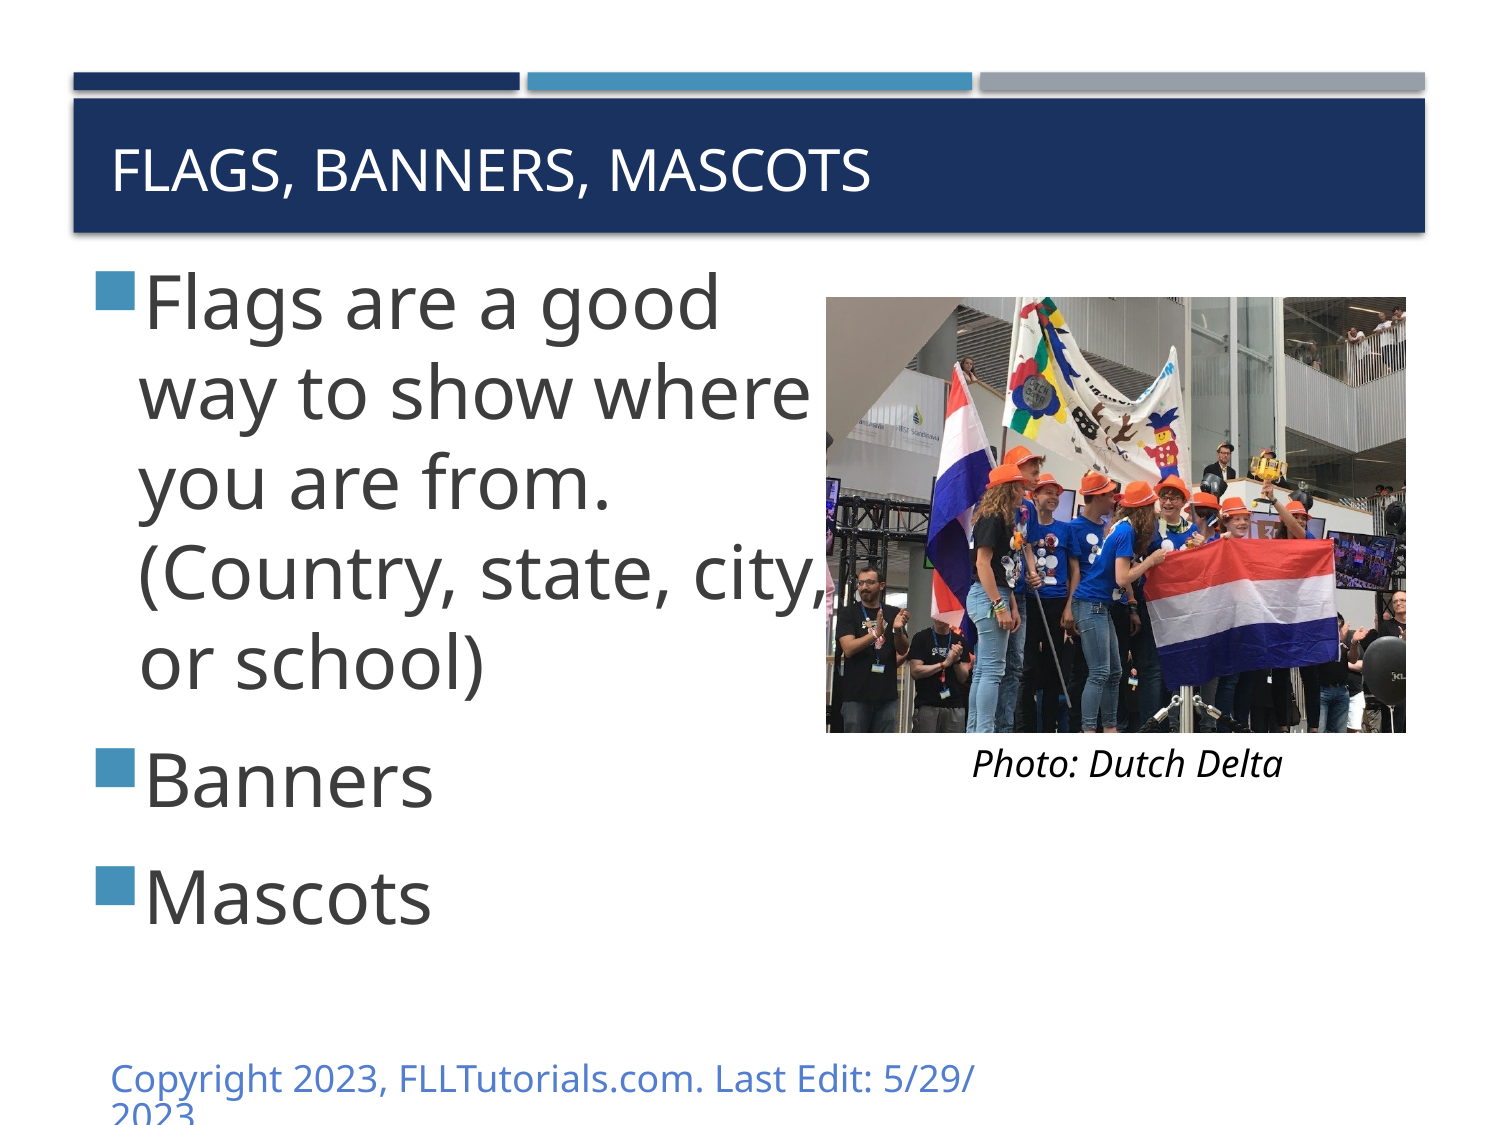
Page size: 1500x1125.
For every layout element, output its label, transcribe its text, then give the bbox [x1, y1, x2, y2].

footer Copyright 2023, FLLTutorials.com. Last Edit: 5/29/2023 [95, 1047, 995, 1108]
list Flags are a good way to show where you are from. (Country, state, city, or school) Banners Mascots [73, 246, 849, 962]
title Flags, Banners, Mascots [95, 112, 1406, 211]
text_box Photo: Dutch Delta [956, 743, 1299, 793]
picture [826, 296, 1407, 734]
